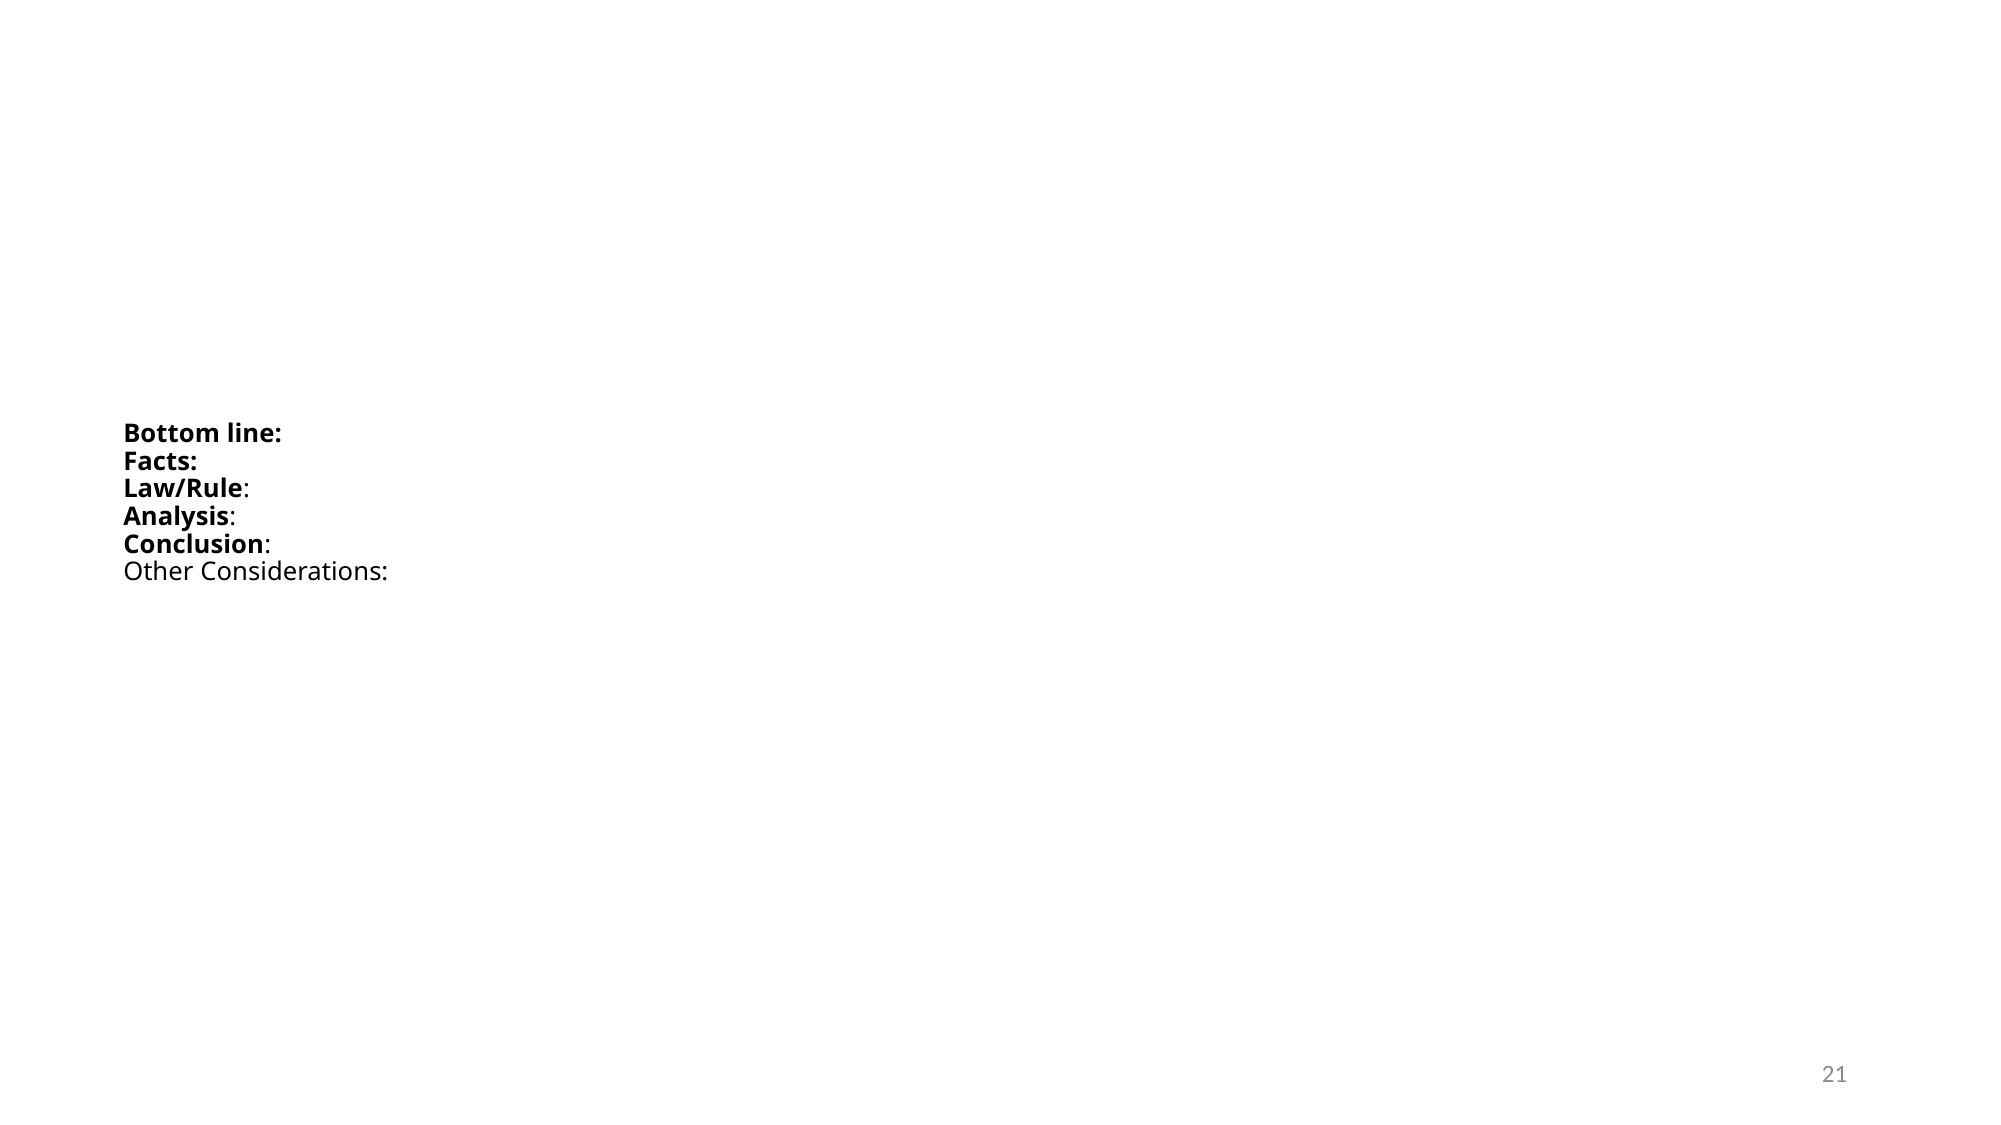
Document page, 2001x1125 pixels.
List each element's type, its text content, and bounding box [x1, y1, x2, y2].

slide_number 21 [1412, 1042, 1863, 1103]
title Bottom line: Facts: Law/Rule: Analysis: Conclusion: Other Considerations: [108, 409, 1834, 628]
